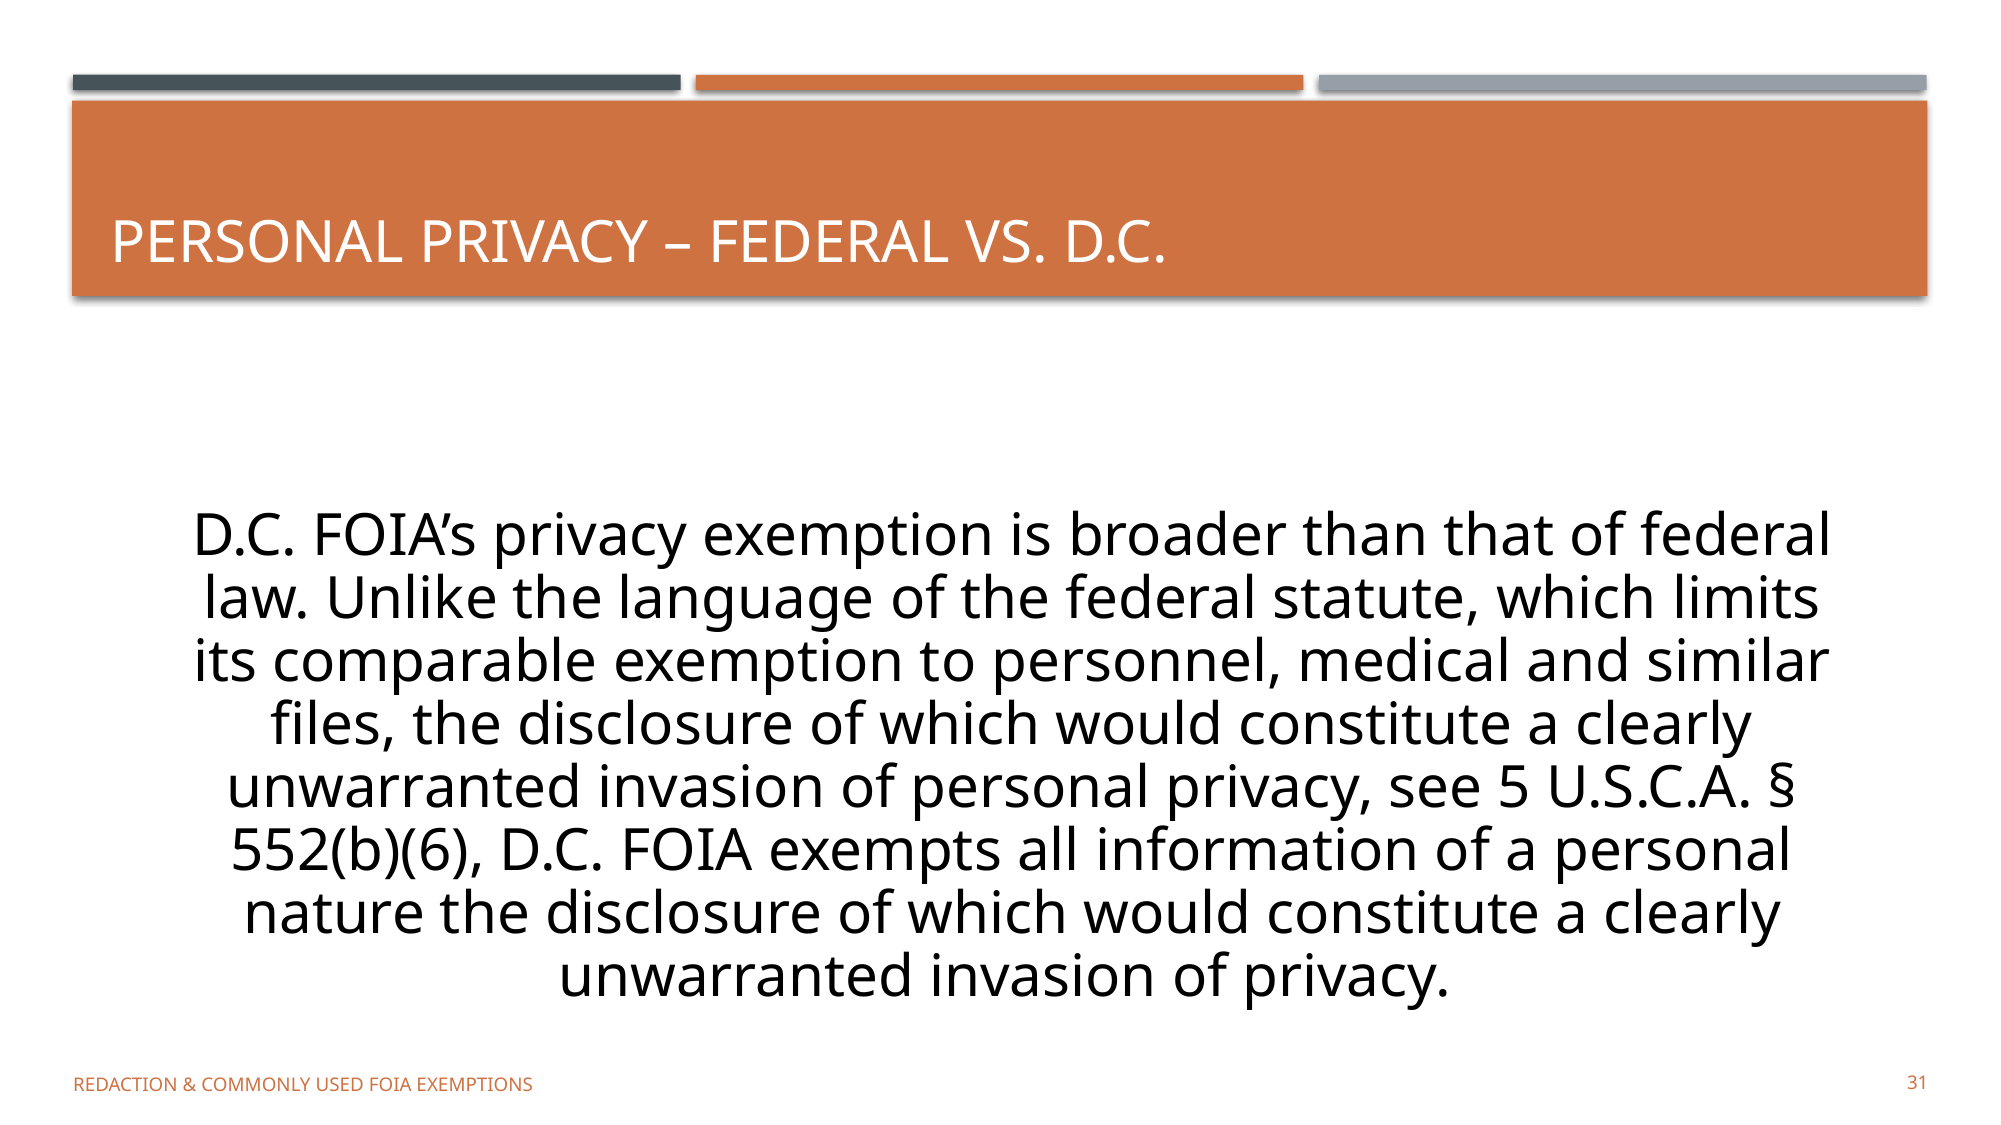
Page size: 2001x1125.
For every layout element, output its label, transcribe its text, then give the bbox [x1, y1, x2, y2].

slide_number 31 [1770, 1053, 1944, 1114]
footer REDACTION & COMMONLY USED FOIA EXEMPTIONS [58, 1053, 1177, 1114]
title Personal privacy – FEDERAL VS. D.C. [95, 115, 1905, 282]
text_box D.C. FOIA’s privacy exemption is broader than that of federal law. Unlike the language of the federal statute, which limits its comparable exemption to personnel, medical and similar files, the disclosure of which would constitute a clearly unwarranted invasion of personal privacy, see 5 U.S.C.A. § 552(b)(6), D.C. FOIA exempts all information of a personal nature the disclosure of which would constitute a clearly unwarranted invasion of privacy. [174, 452, 1850, 1017]
